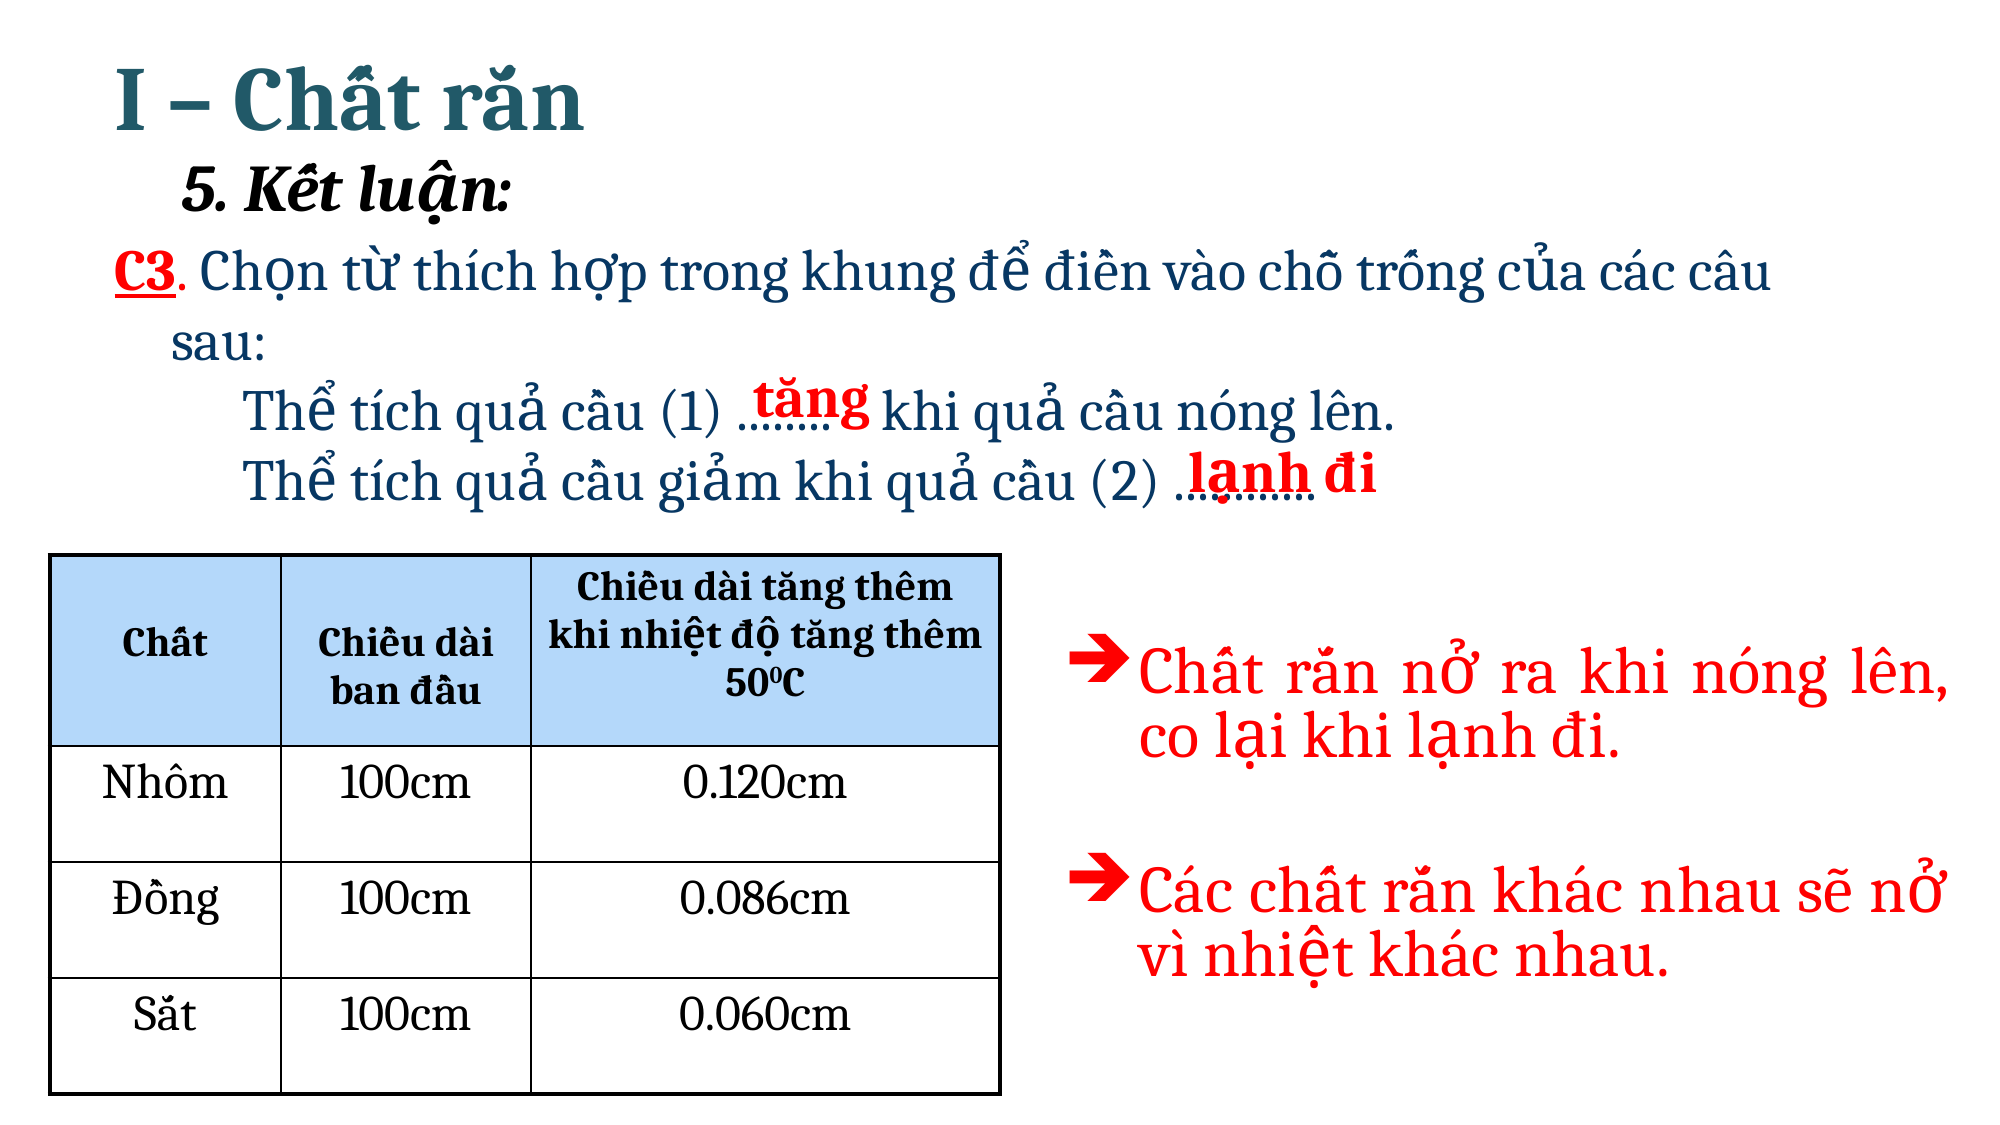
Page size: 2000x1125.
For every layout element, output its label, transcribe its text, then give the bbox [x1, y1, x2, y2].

table_cell 100cm [282, 979, 530, 1092]
text_box 5. Kết luận: [166, 137, 528, 224]
table_header Chiều dài tăng thêm khi nhiệt độ tăng thêm 500C [532, 557, 998, 745]
table_cell 100cm [282, 747, 530, 861]
table_header Chất [52, 557, 280, 745]
table_cell Nhôm [52, 747, 280, 861]
text_box Chất rắn nở ra khi nóng lên, co lại khi lạnh đi. Các chất rắn khác nhau sẽ nở vì nhiệt khác nhau. [1049, 635, 1963, 997]
table_cell Sắt [52, 979, 280, 1092]
table_cell 0.086cm [532, 863, 998, 977]
text_box C3. Chọn từ thích hợp trong khung để điền vào chỗ trống của các câu sau: Thể tích quả cầu (1) ........ khi quả cầu nóng lên. Thể tích quả cầu giảm khi quả cầu (2) ............ [99, 224, 1825, 520]
text_box lạnh đi [1174, 426, 1393, 512]
text_box tăng [738, 351, 886, 437]
table_cell Đồng [52, 863, 280, 977]
text_box I – Chất rắn [99, 0, 1900, 188]
table_header Chiều dài ban đầu [282, 557, 530, 745]
table_cell 0.060cm [532, 979, 998, 1092]
table_cell 100cm [282, 863, 530, 977]
table_cell 0.120cm [532, 747, 998, 861]
